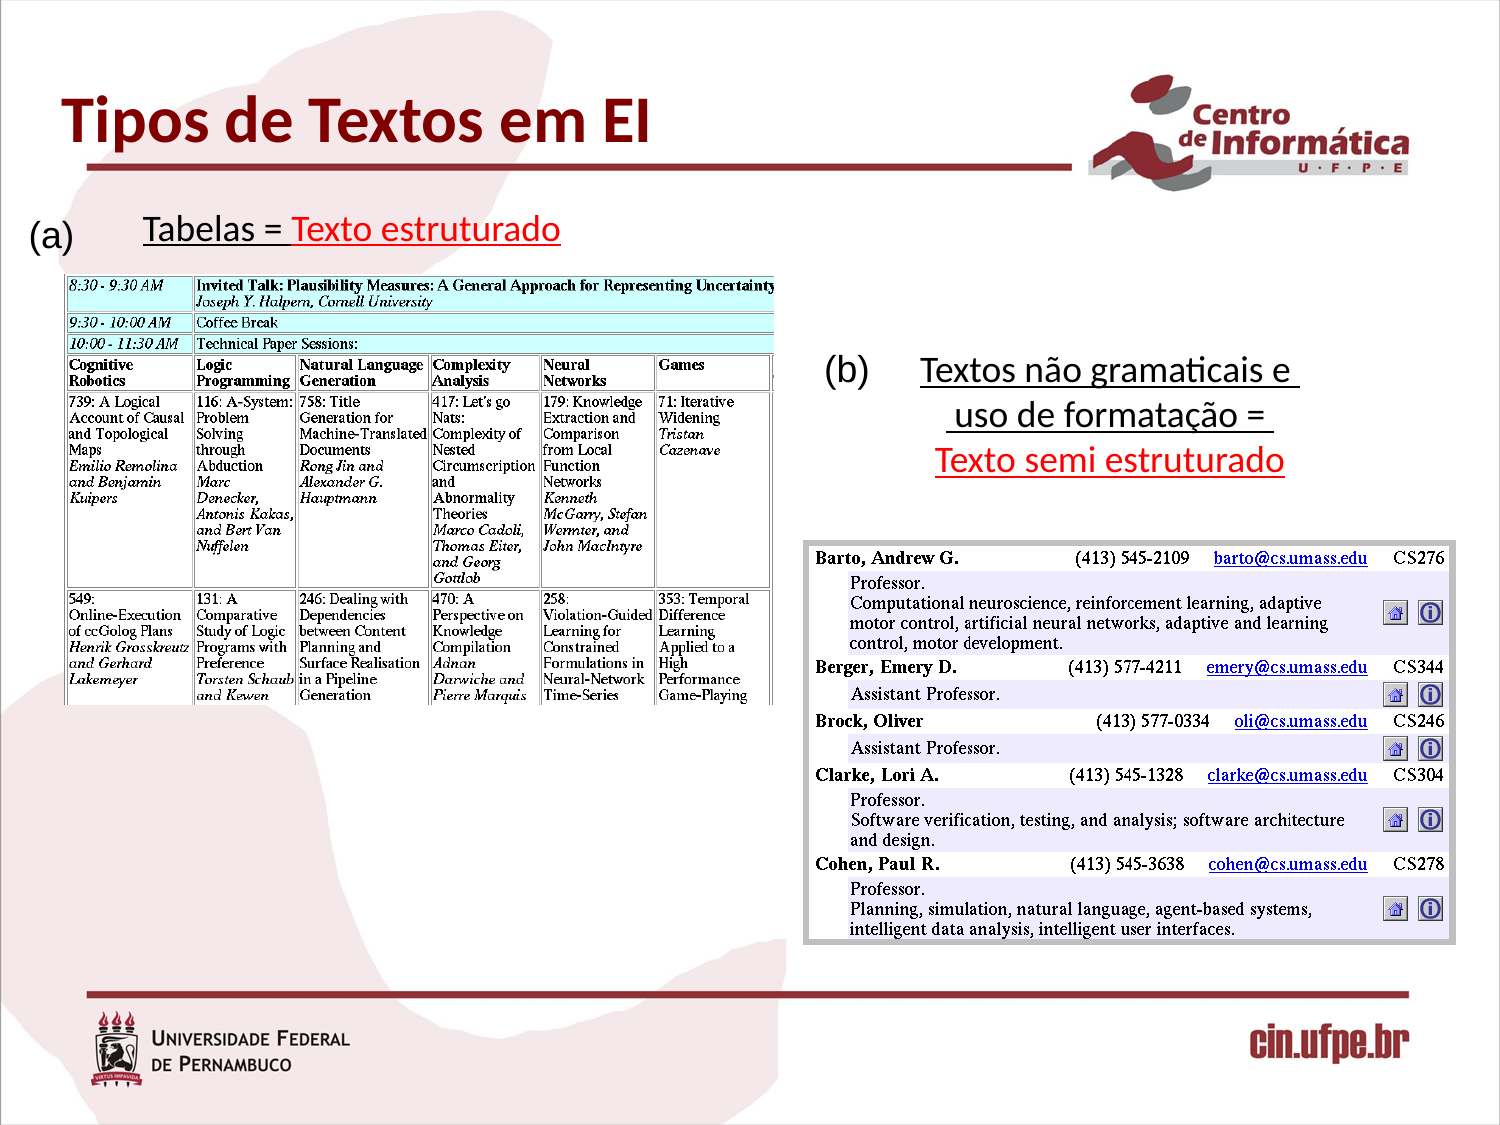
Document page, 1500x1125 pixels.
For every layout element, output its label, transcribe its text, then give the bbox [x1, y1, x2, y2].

title Tipos de Textos em EI [46, 56, 891, 176]
picture [0, 0, 1500, 1125]
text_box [13, 196, 774, 705]
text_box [808, 337, 1450, 940]
